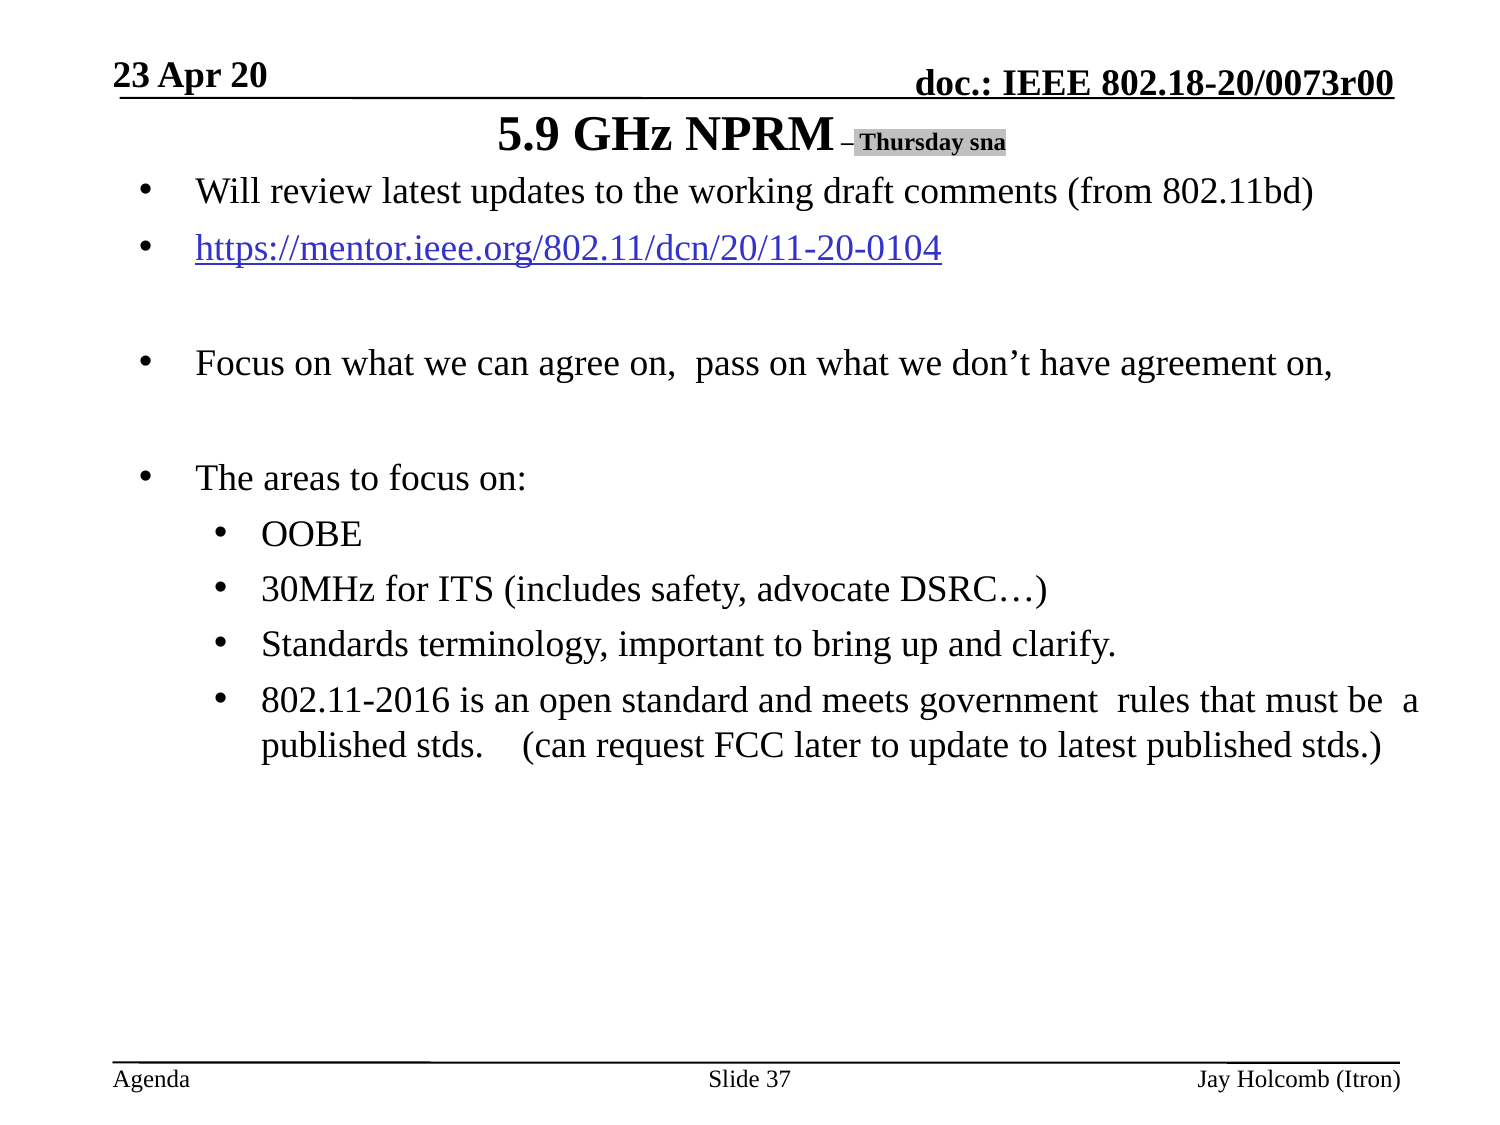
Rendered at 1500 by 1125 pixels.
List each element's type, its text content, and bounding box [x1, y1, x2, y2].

list Will review latest updates to the working draft comments (from 802.11bd) https://mentor.ieee.org/802.11/dcn/20/11-20-0104 Focus on what we can agree on, pass on what we don’t have agreement on, The areas to focus on: OOBE 30MHz for ITS (includes safety, advocate DSRC…) Standards terminology, important to bring up and clarify. 802.11-2016 is an open standard and meets government rules that must be a published stds. (can request FCC later to update to latest published stds.) [114, 157, 1488, 1063]
footer Jay Holcomb (Itron) [878, 1061, 1402, 1093]
title 5.9 GHz NPRM – Thursday sna [114, 103, 1390, 157]
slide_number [112, 49, 488, 95]
slide_number Slide 37 [699, 1061, 800, 1123]
